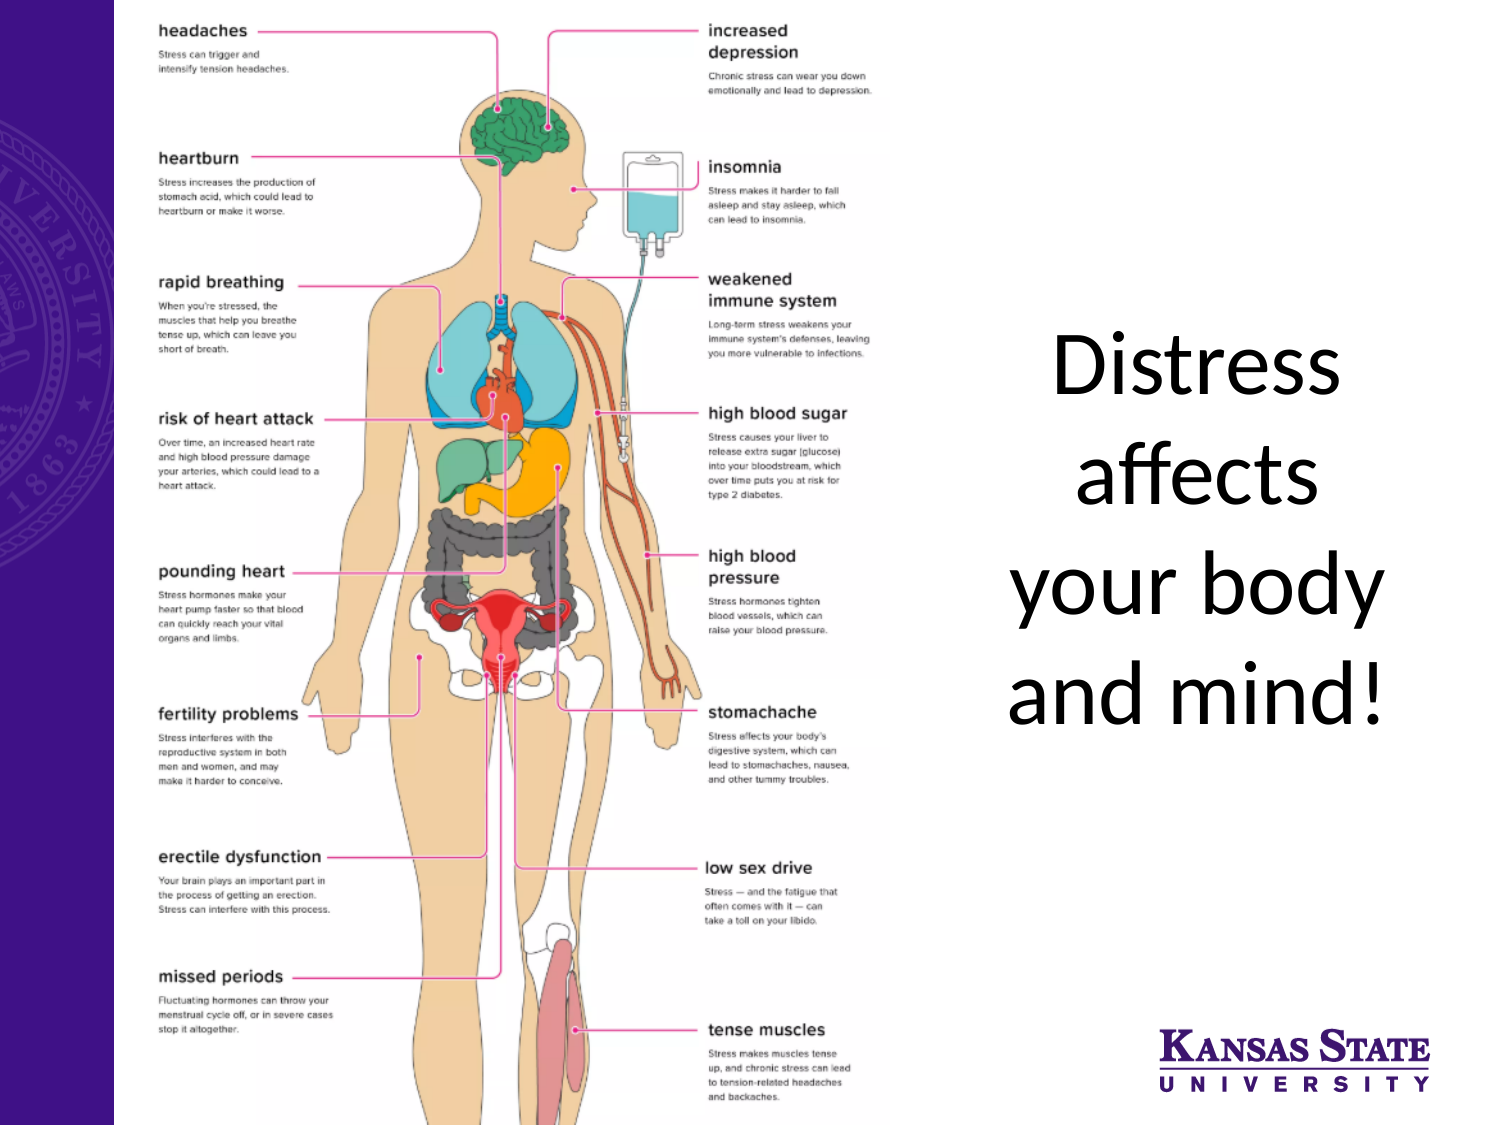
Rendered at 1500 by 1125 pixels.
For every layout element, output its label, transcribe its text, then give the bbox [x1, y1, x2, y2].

picture [0, 0, 139, 1125]
title Distress affects your body and mind! [920, 153, 1475, 892]
picture [890, 0, 1500, 1125]
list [139, 0, 890, 1125]
